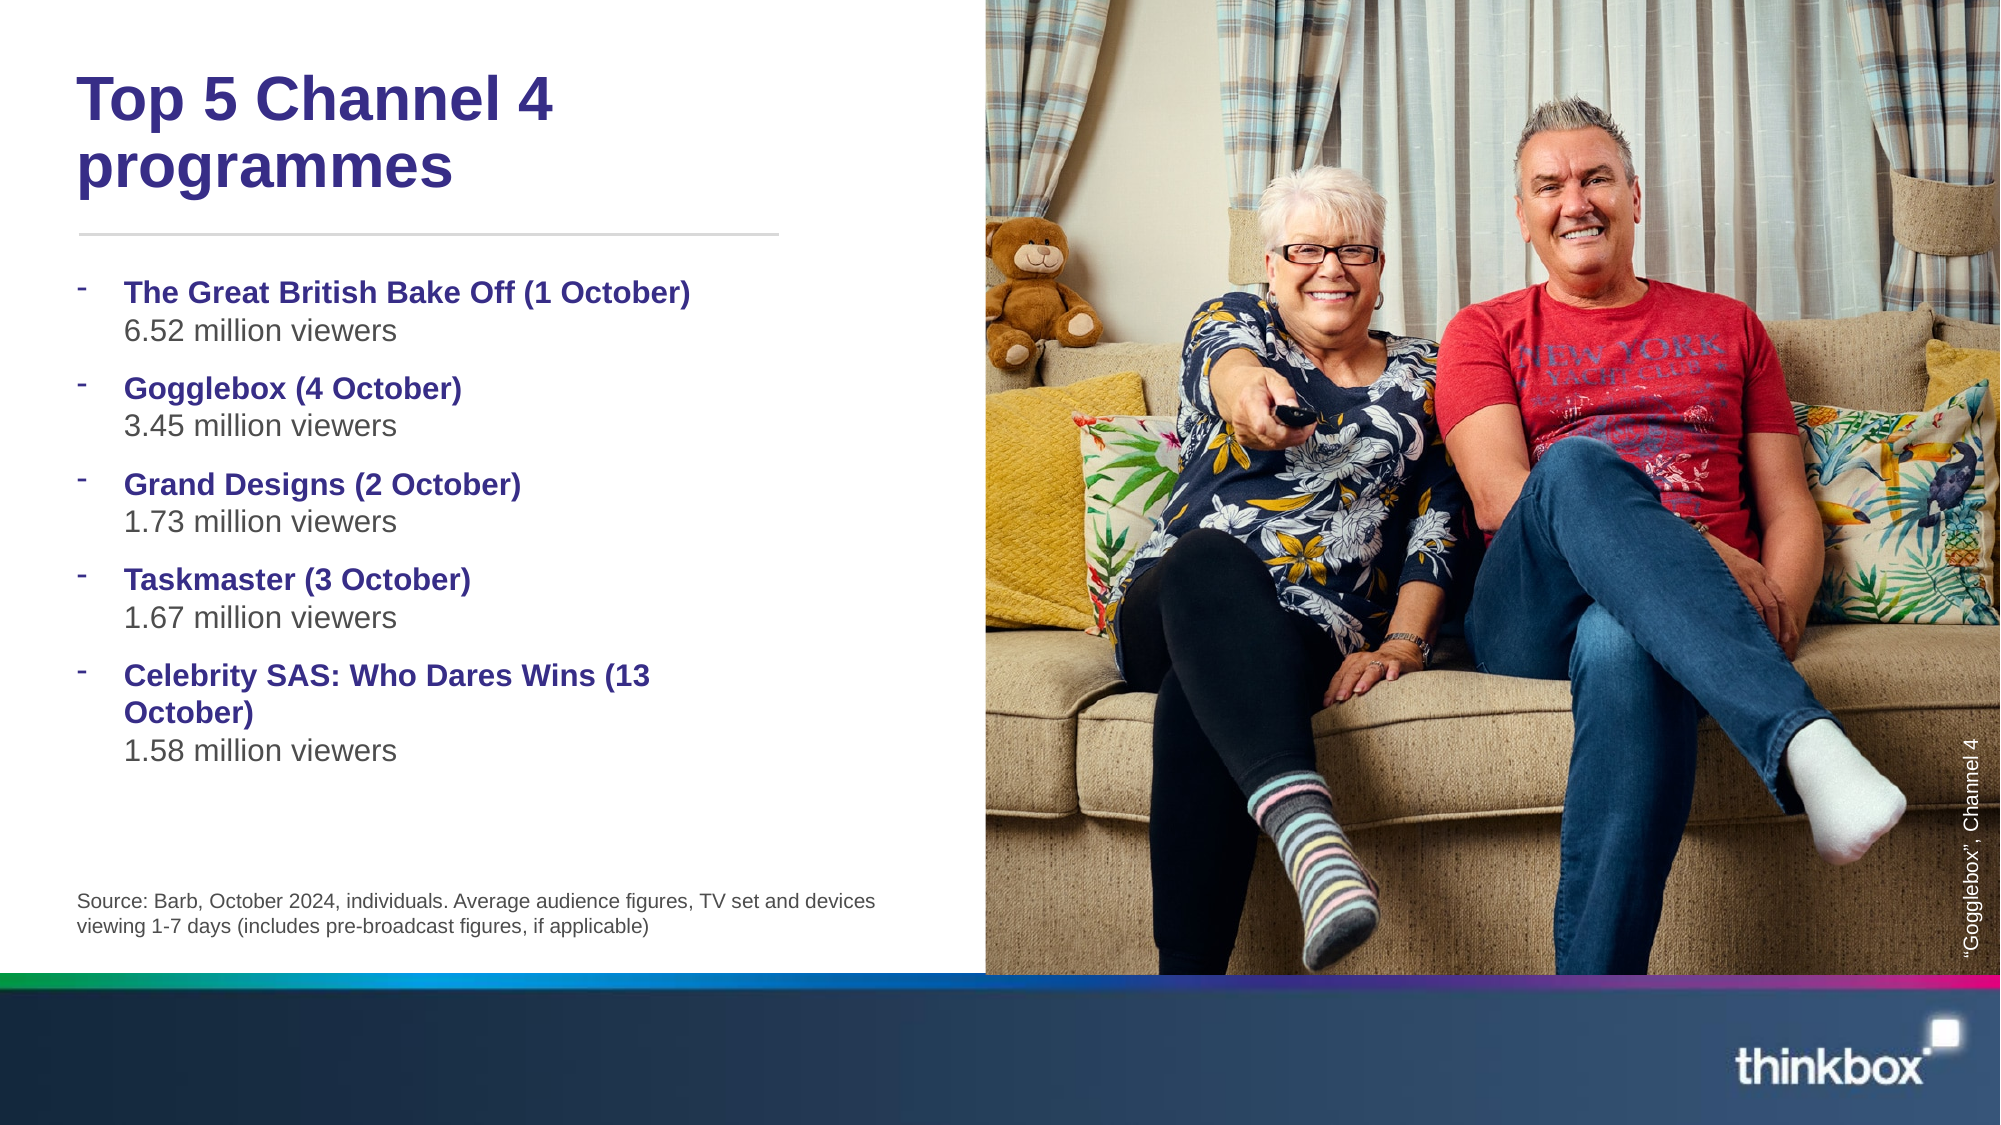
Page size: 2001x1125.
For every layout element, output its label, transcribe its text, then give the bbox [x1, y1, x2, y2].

title Top 5 Channel 4 programmes [60, 59, 955, 227]
list Source: Barb, October 2024, individuals. Average audience figures, TV set and devices viewing 1-7 days (includes pre-broadcast figures, if applicable) [61, 880, 909, 931]
list The Great British Bake Off (1 October) 6.52 million viewers Gogglebox (4 October) 3.45 million viewers Grand Designs (2 October) 1.73 million viewers Taskmaster (3 October) 1.67 million viewers Celebrity SAS: Who Dares Wins (13 October) 1.58 million viewers [61, 264, 779, 864]
picture [0, 0, 2000, 1125]
